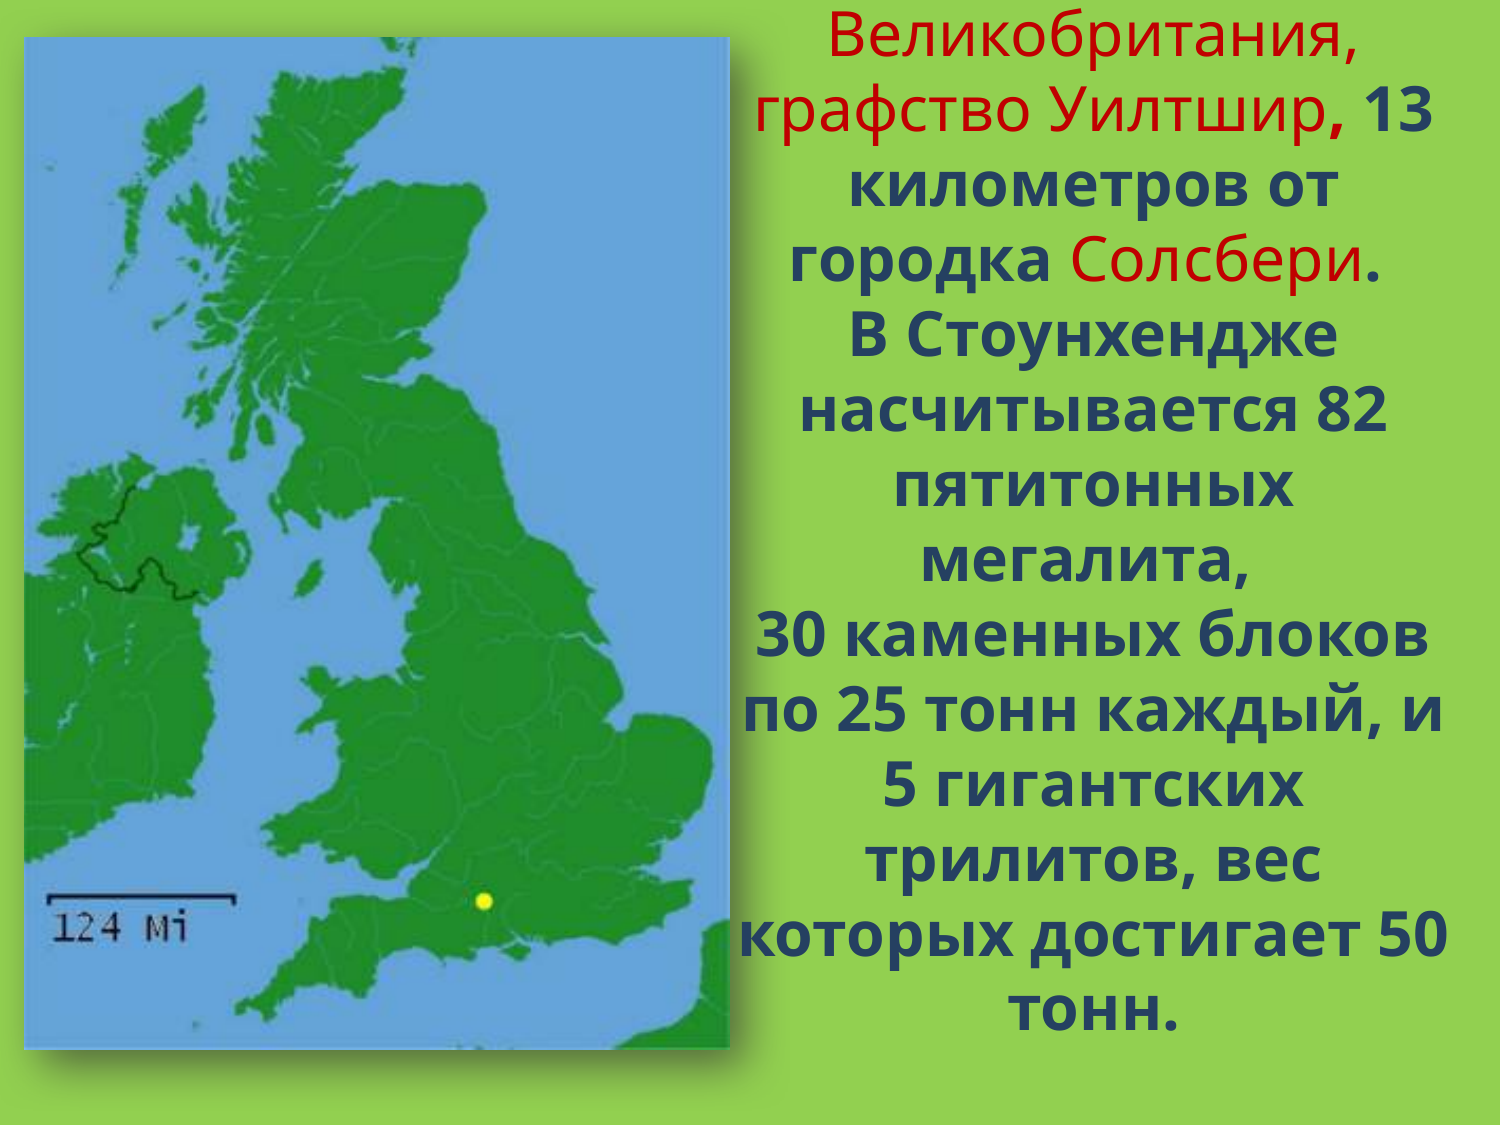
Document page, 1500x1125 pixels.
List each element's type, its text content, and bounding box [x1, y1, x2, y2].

title Великобритания, графство Уилтшир, 13 километров от городка Солсбери. В Стоунхендже насчитывается 82 пятитонных мегалита, 30 каменных блоков по 25 тонн каждый, и 5 гигантских трилитов, вес которых достигает 50 тонн. [734, 462, 1475, 650]
picture [24, 37, 730, 1051]
